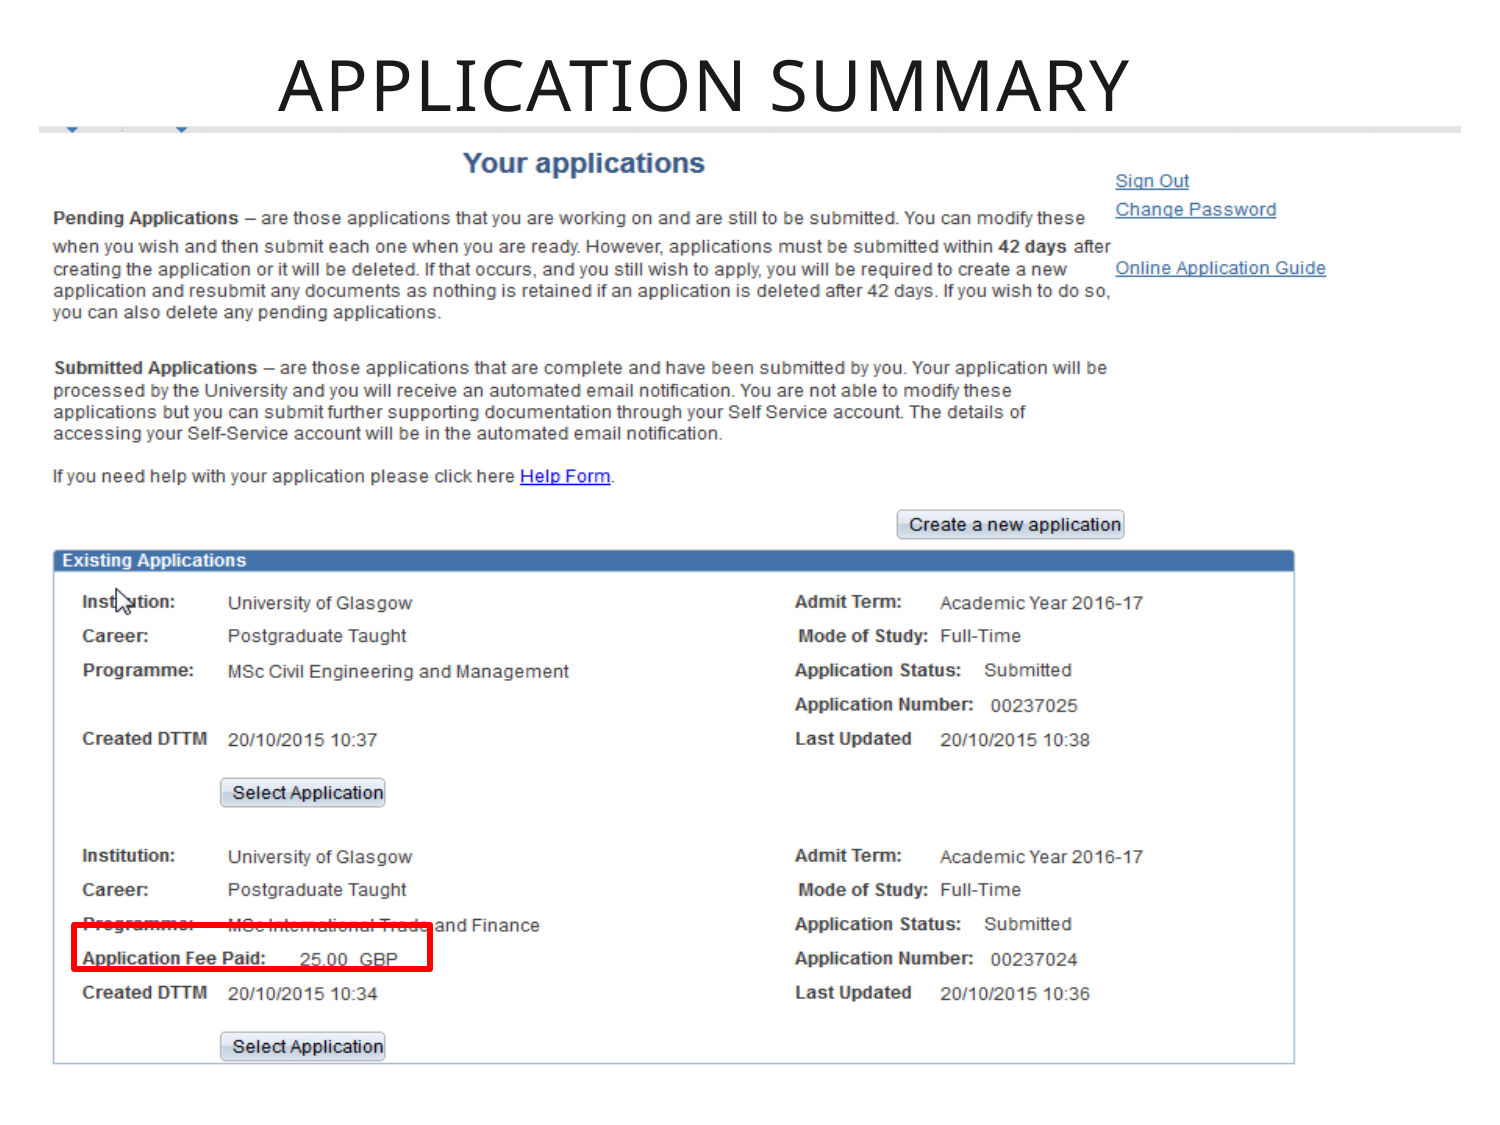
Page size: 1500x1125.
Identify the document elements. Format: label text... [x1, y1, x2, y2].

text_box Application summary [226, 6, 1184, 122]
picture [38, 126, 1462, 1093]
